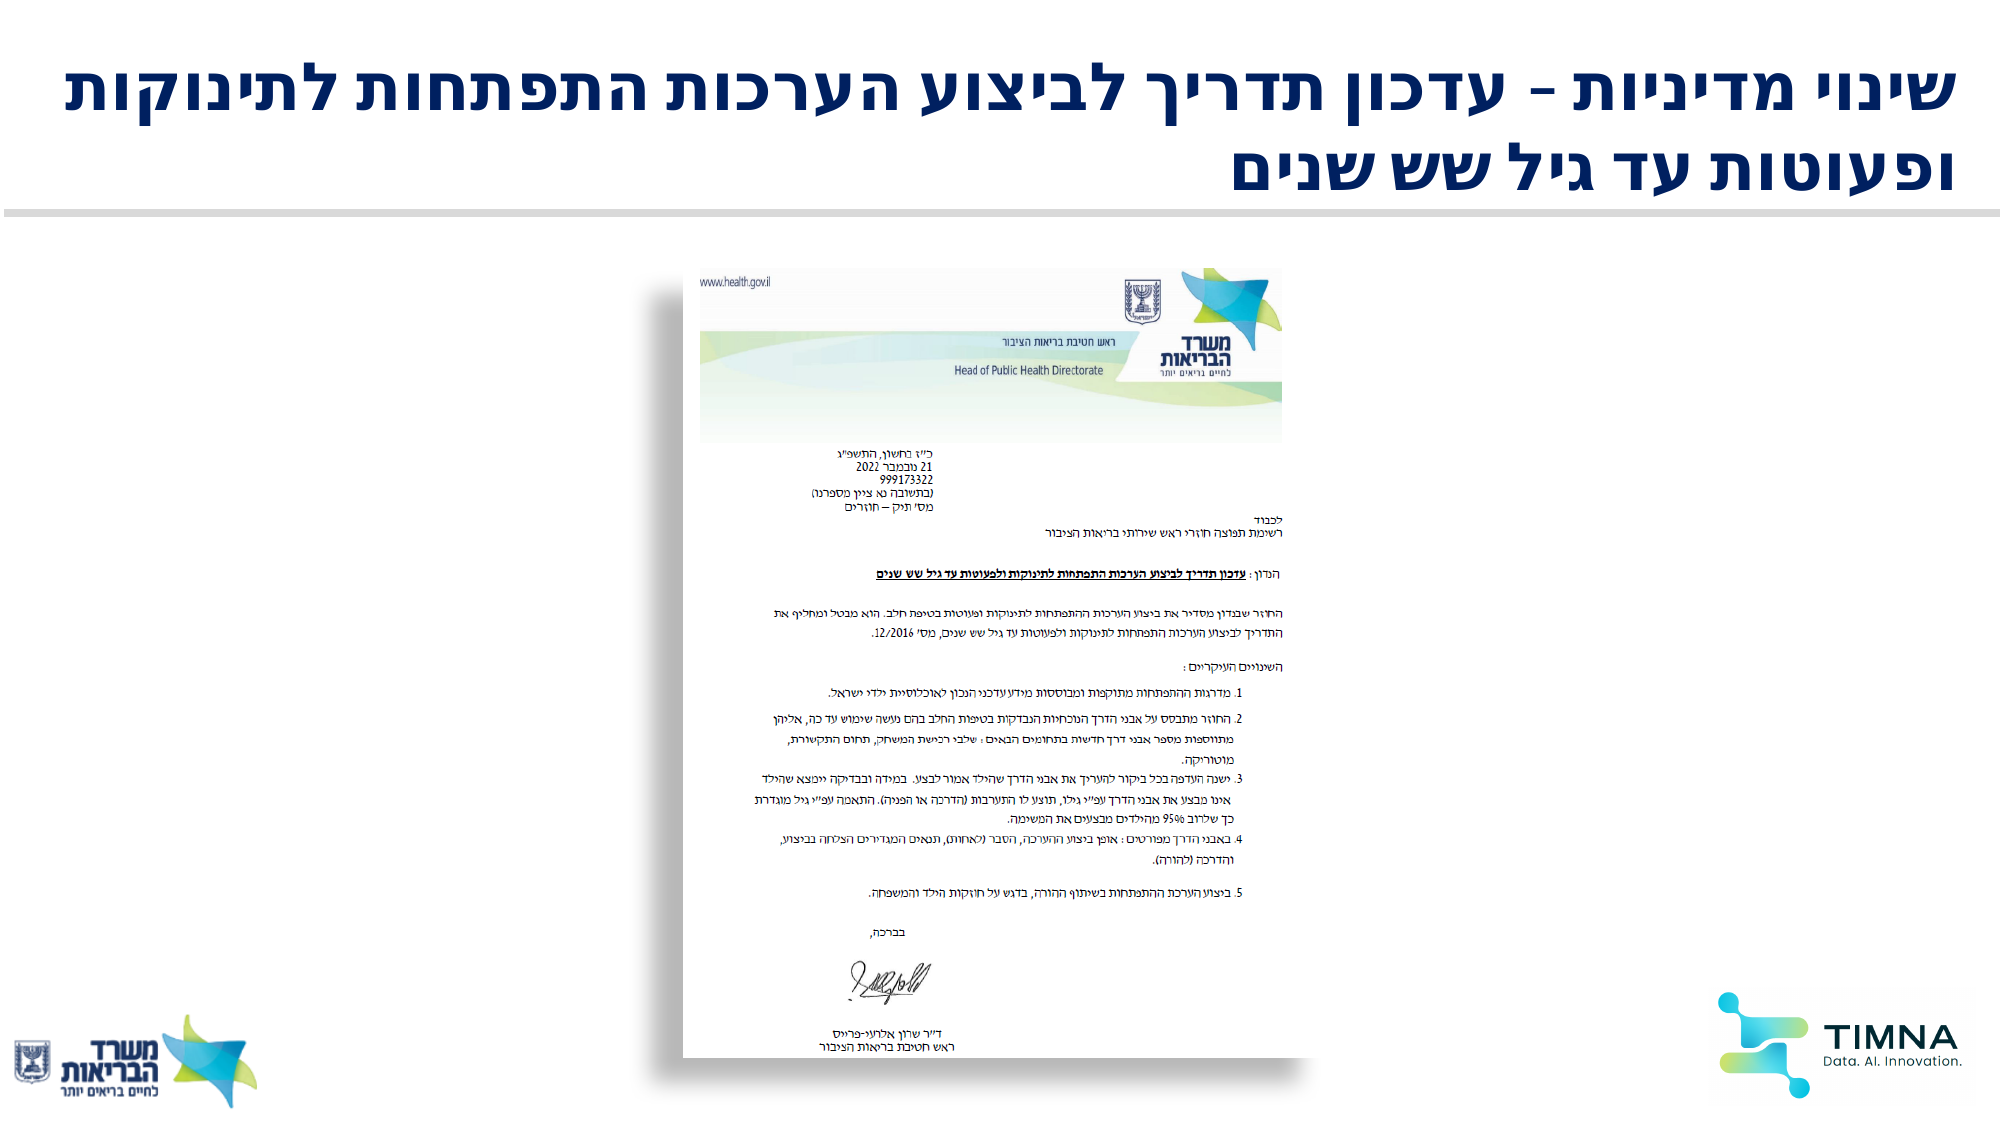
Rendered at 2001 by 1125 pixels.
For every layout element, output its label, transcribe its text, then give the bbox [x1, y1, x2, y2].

picture [683, 268, 1333, 1058]
picture [3, 1003, 264, 1121]
picture [1707, 987, 1976, 1106]
text_box שינוי מדיניות – עדכון תדריך לביצוע הערכות התפתחות לתינוקות ופעוטות עד גיל שש שנים [26, 36, 1974, 209]
